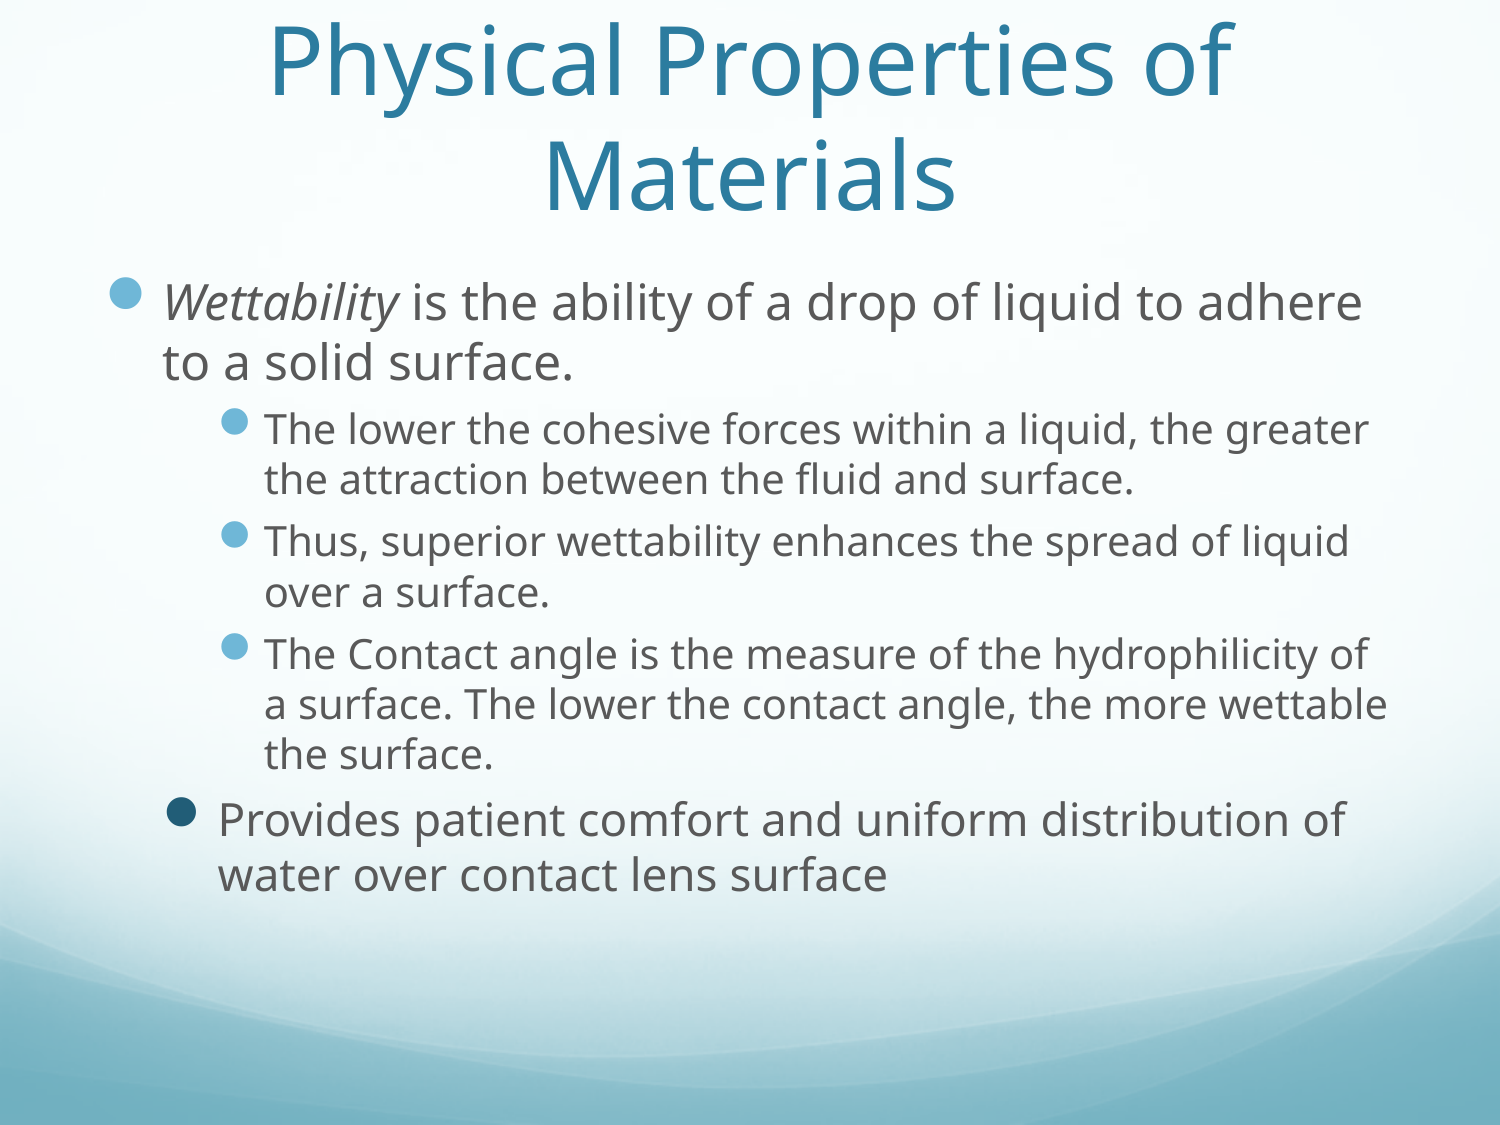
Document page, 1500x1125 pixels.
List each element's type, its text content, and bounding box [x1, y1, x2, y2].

title Physical Properties of Materials [90, 17, 1410, 237]
list Wettability is the ability of a drop of liquid to adhere to a solid surface. The lower the cohesive forces within a liquid, the greater the attraction between the fluid and surface. Thus, superior wettability enhances the spread of liquid over a surface. The Contact angle is the measure of the hydrophilicity of a surface. The lower the contact angle, the more wettable the surface. Provides patient comfort and uniform distribution of water over contact lens surface [90, 262, 1410, 975]
